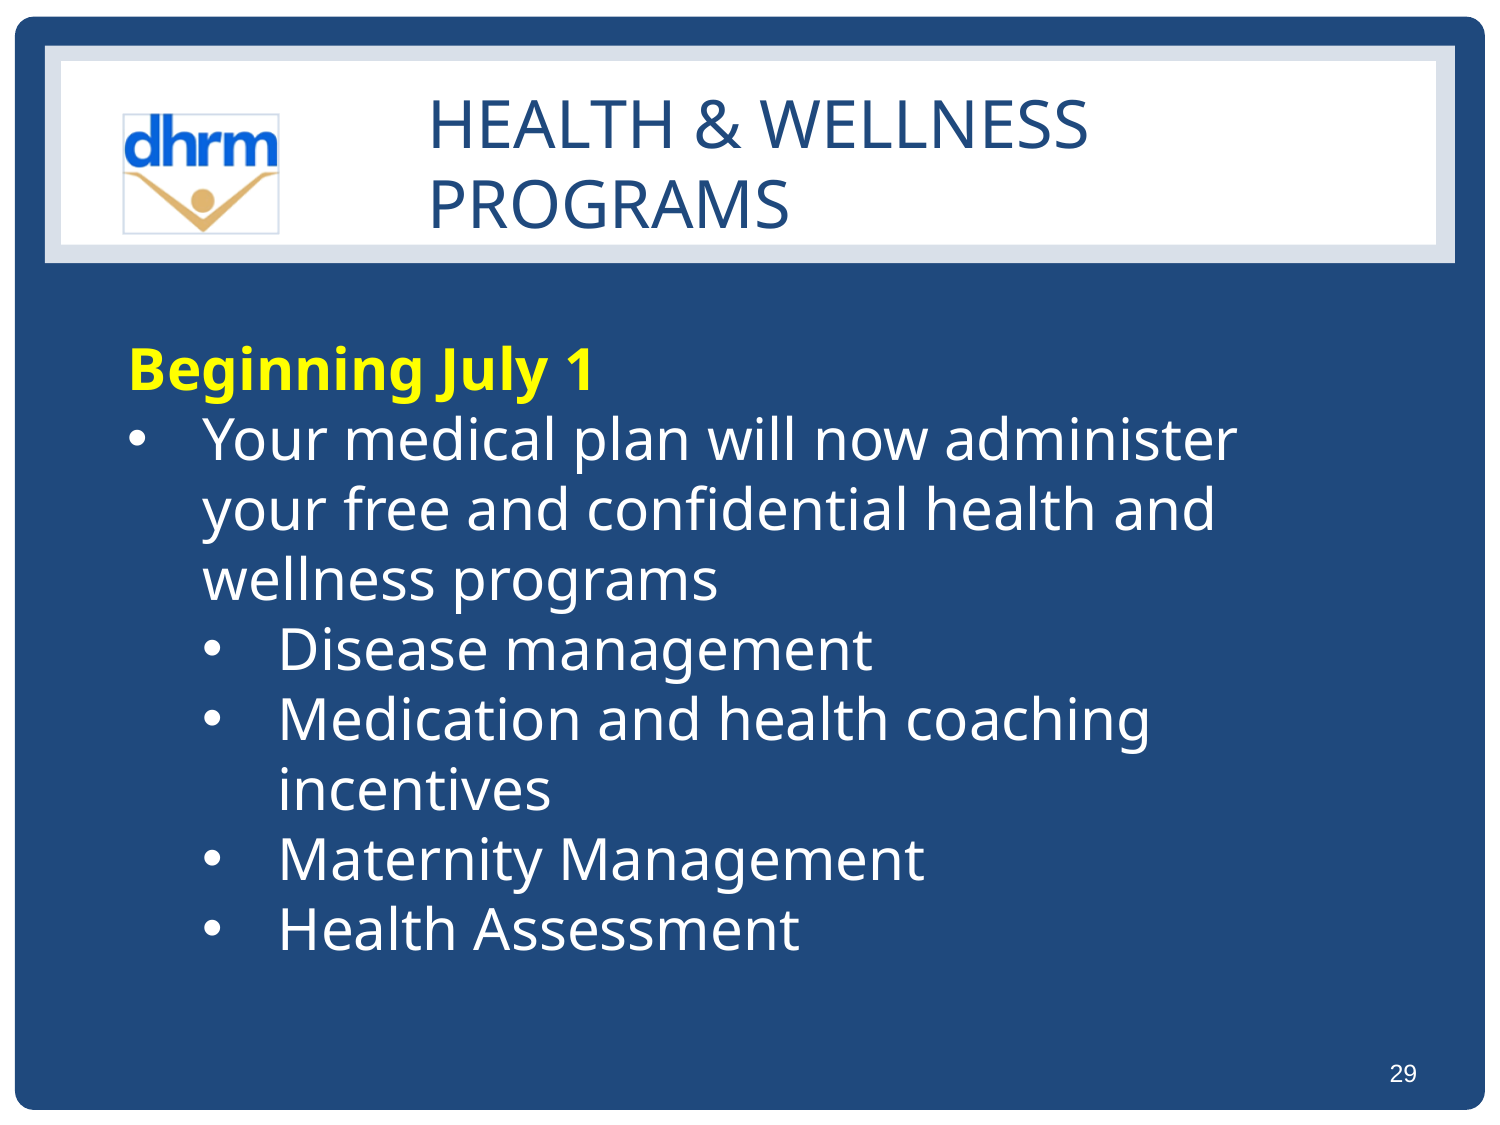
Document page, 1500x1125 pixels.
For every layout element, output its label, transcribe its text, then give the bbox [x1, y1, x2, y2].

text_box Beginning July 1 Your medical plan will now administer your free and confidential health and wellness programs Disease management Medication and health coaching incentives Maternity Management Health Assessment [120, 324, 1381, 970]
picture [120, 111, 281, 236]
text_box HEALTH & WELLNESS PROGRAMS [412, 75, 1354, 250]
slide_number 29 [1381, 1049, 1426, 1096]
